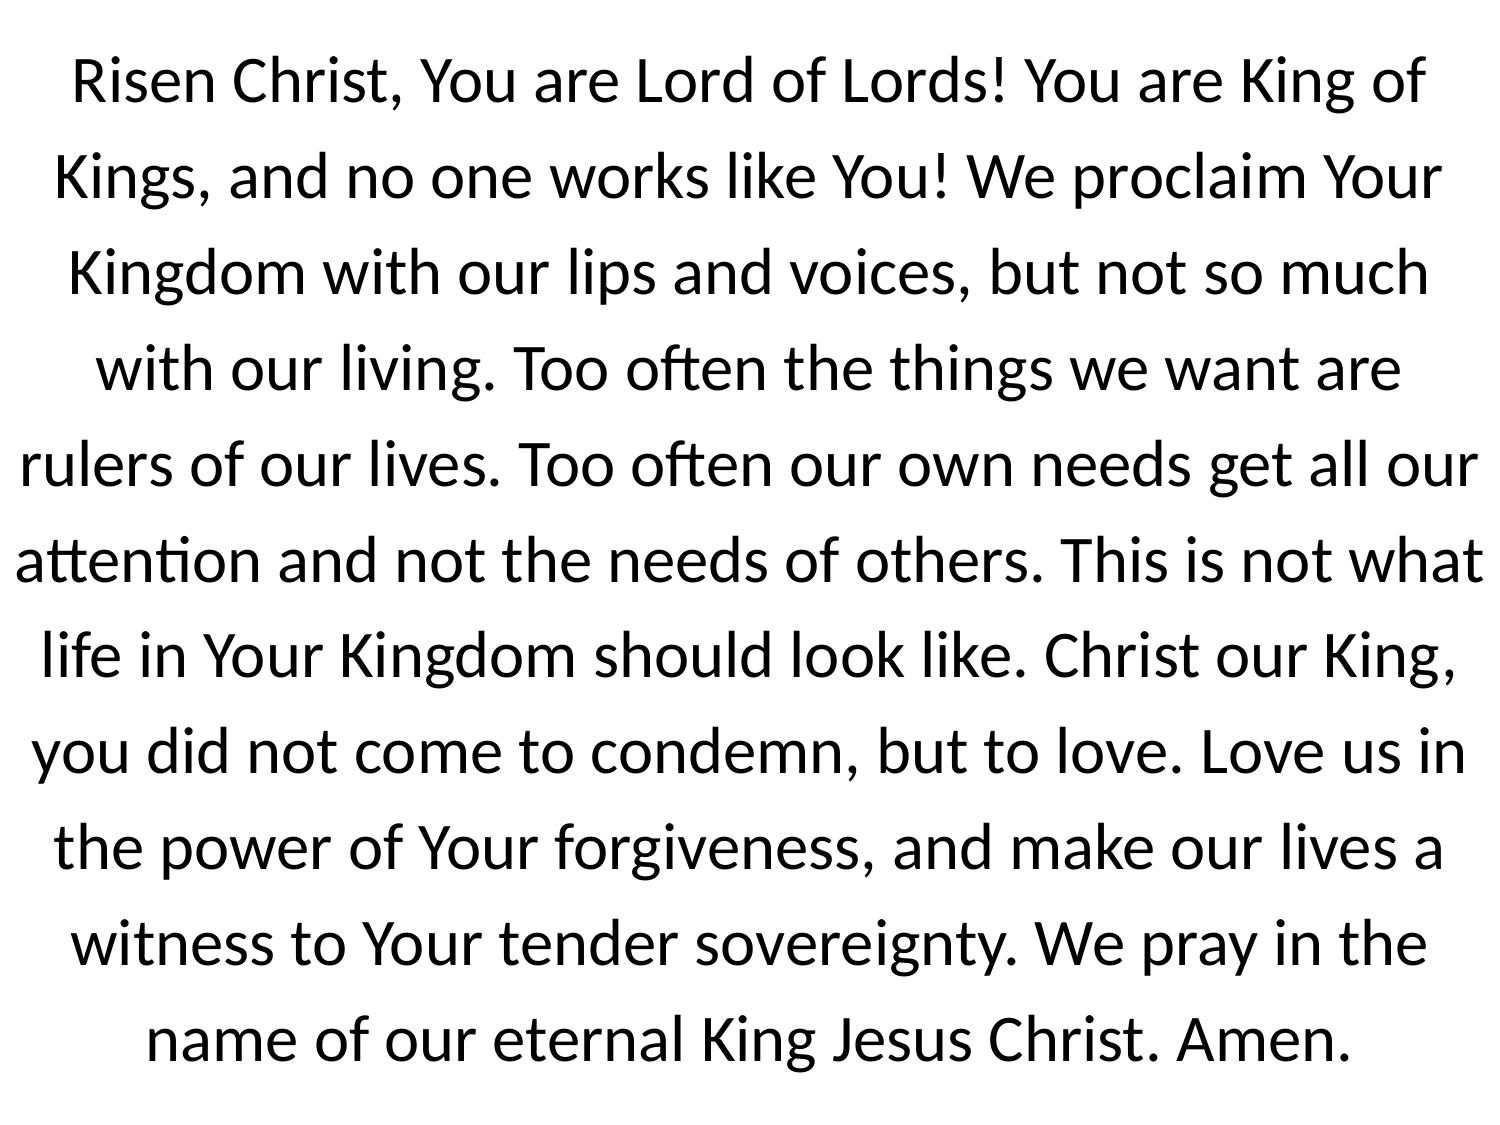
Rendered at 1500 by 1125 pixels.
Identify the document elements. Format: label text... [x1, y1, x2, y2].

text_box Risen Christ, You are Lord of Lords! You are King of Kings, and no one works like You! We proclaim Your Kingdom with our lips and voices, but not so much with our living. Too often the things we want are rulers of our lives. Too often our own needs get all our attention and not the needs of others. This is not what life in Your Kingdom should look like. Christ our King, you did not come to condemn, but to love. Love us in the power of Your forgiveness, and make our lives a witness to Your tender sovereignty. We pray in the name of our eternal King Jesus Christ. Amen. [0, 12, 1500, 1083]
